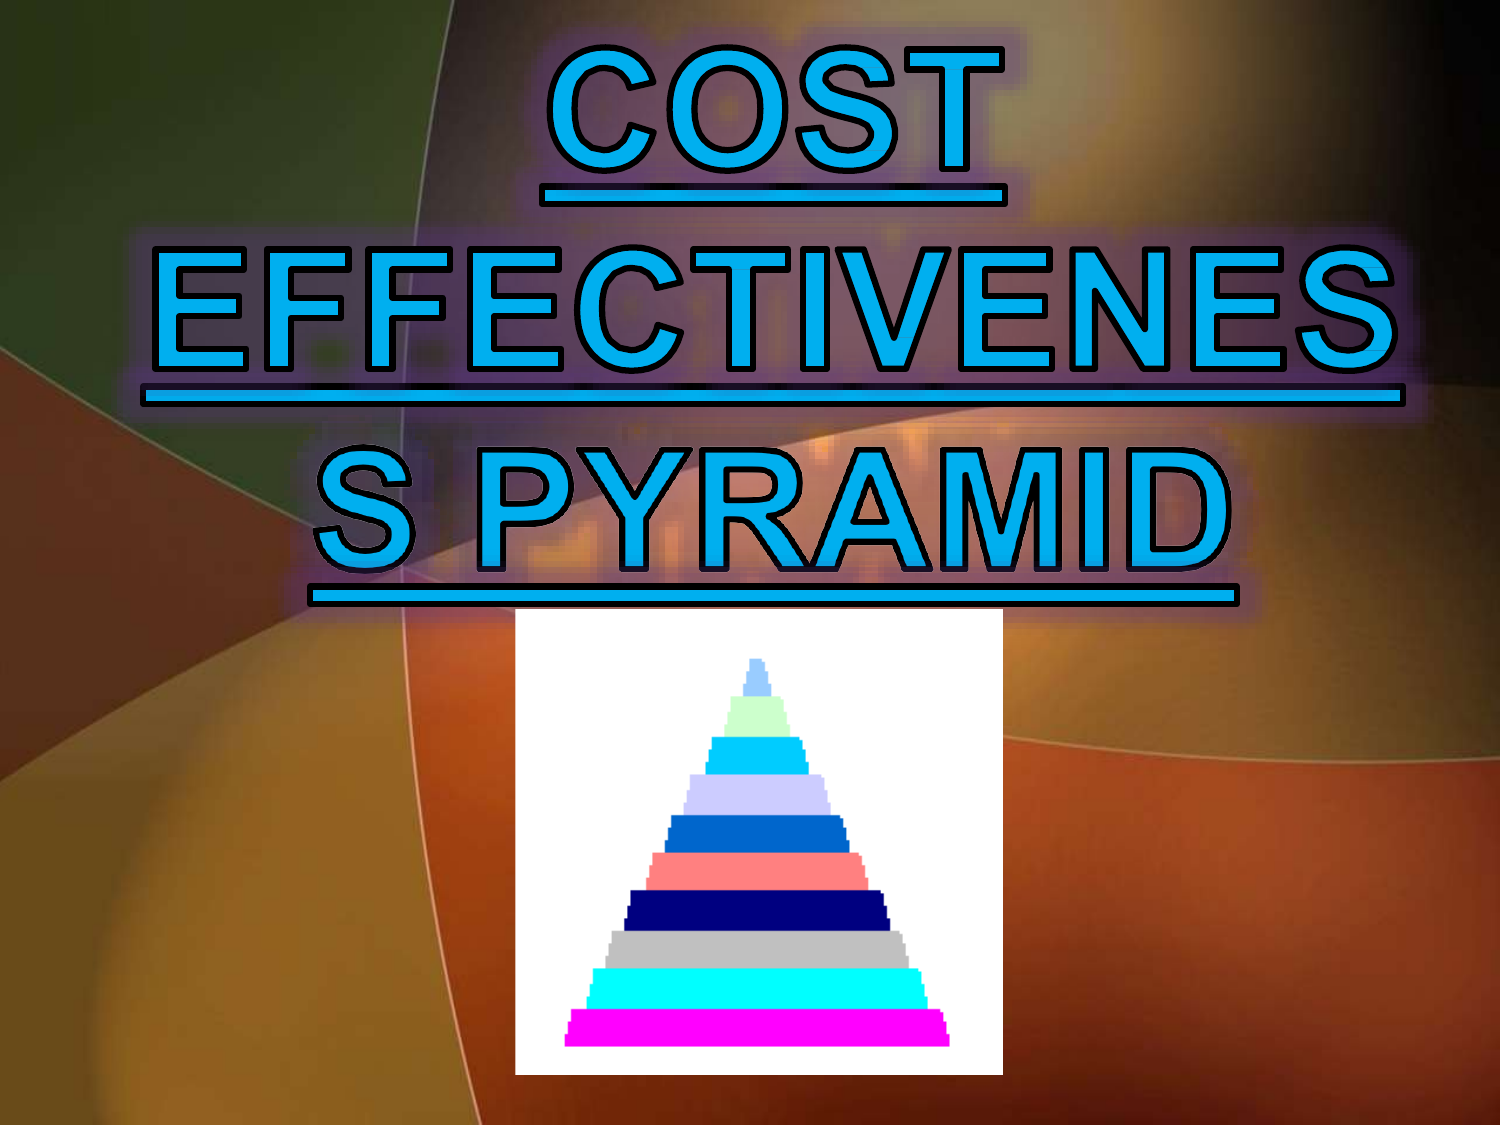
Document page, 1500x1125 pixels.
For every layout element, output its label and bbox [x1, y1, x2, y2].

text_box [0, 0, 1500, 1125]
